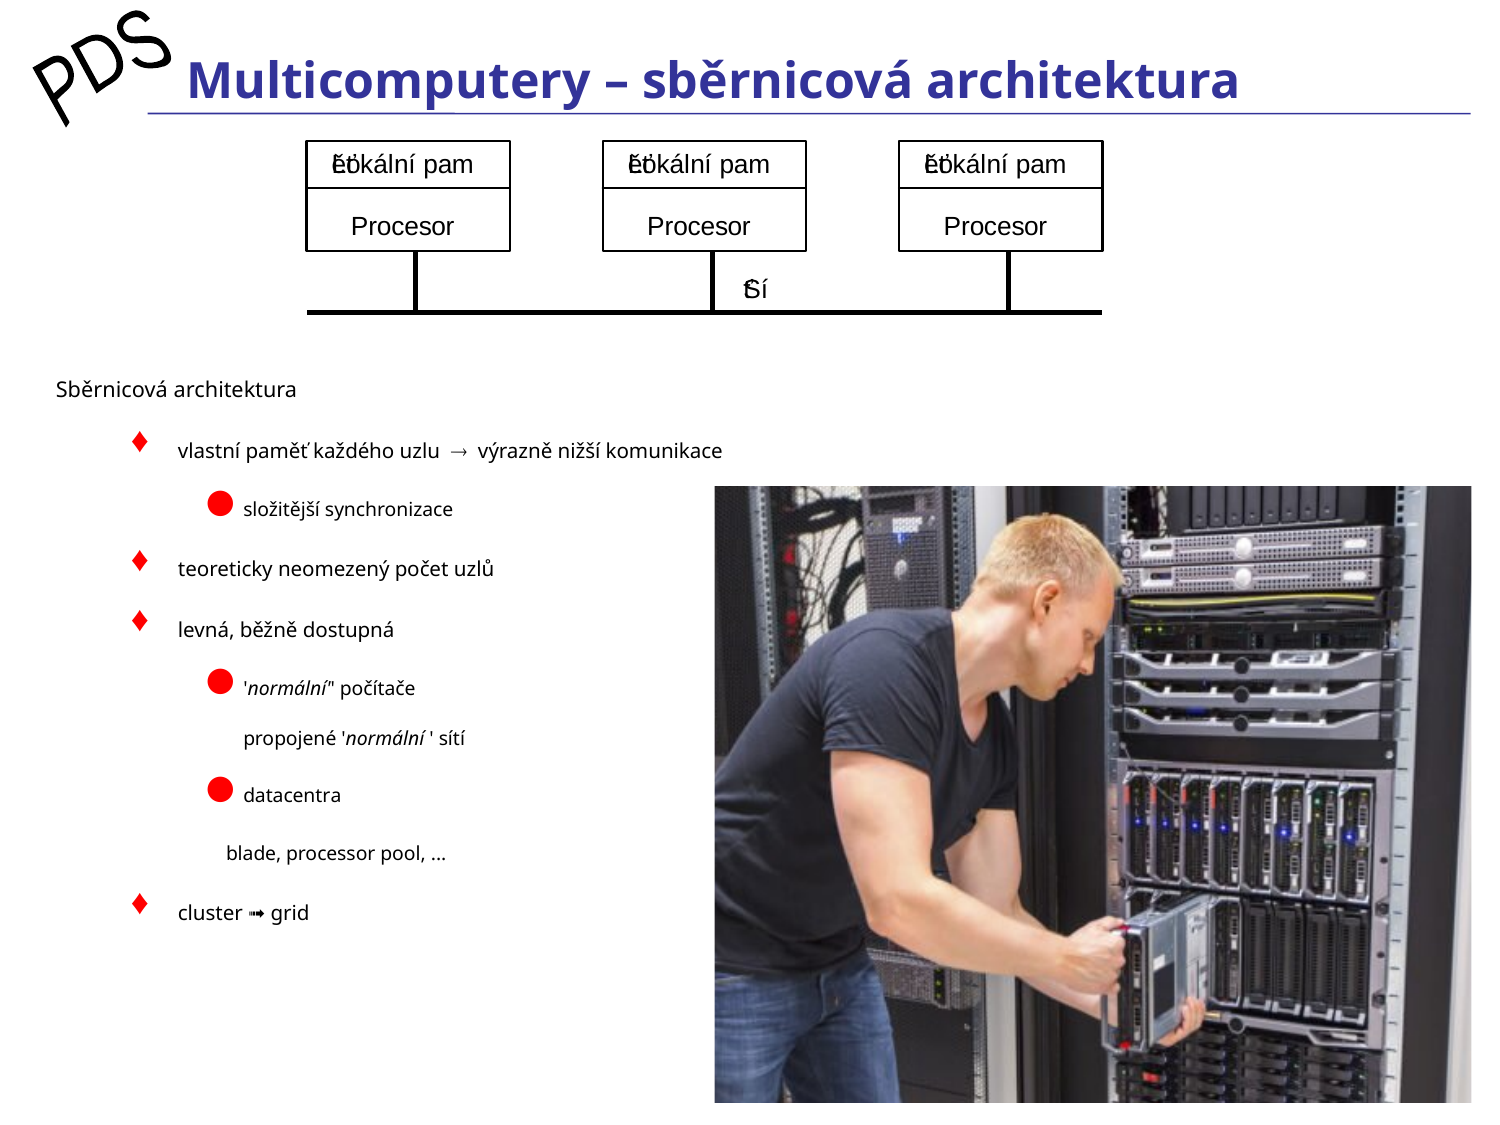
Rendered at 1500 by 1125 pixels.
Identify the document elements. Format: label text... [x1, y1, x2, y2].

text_box Sběrnicová architektura vlastní paměť každého uzlu  výrazně nižší komunikace složitější synchronizace teoreticky neomezený počet uzlů levná, běžně dostupná 'normální'' počítače propojené 'normální ' sítí datacentra blade, processor pool, ... cluster ➟ grid [41, 338, 1483, 1083]
title Multicomputery – sběrnicová architektura [171, 31, 1471, 126]
picture [714, 486, 1472, 1103]
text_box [300, 138, 1107, 319]
